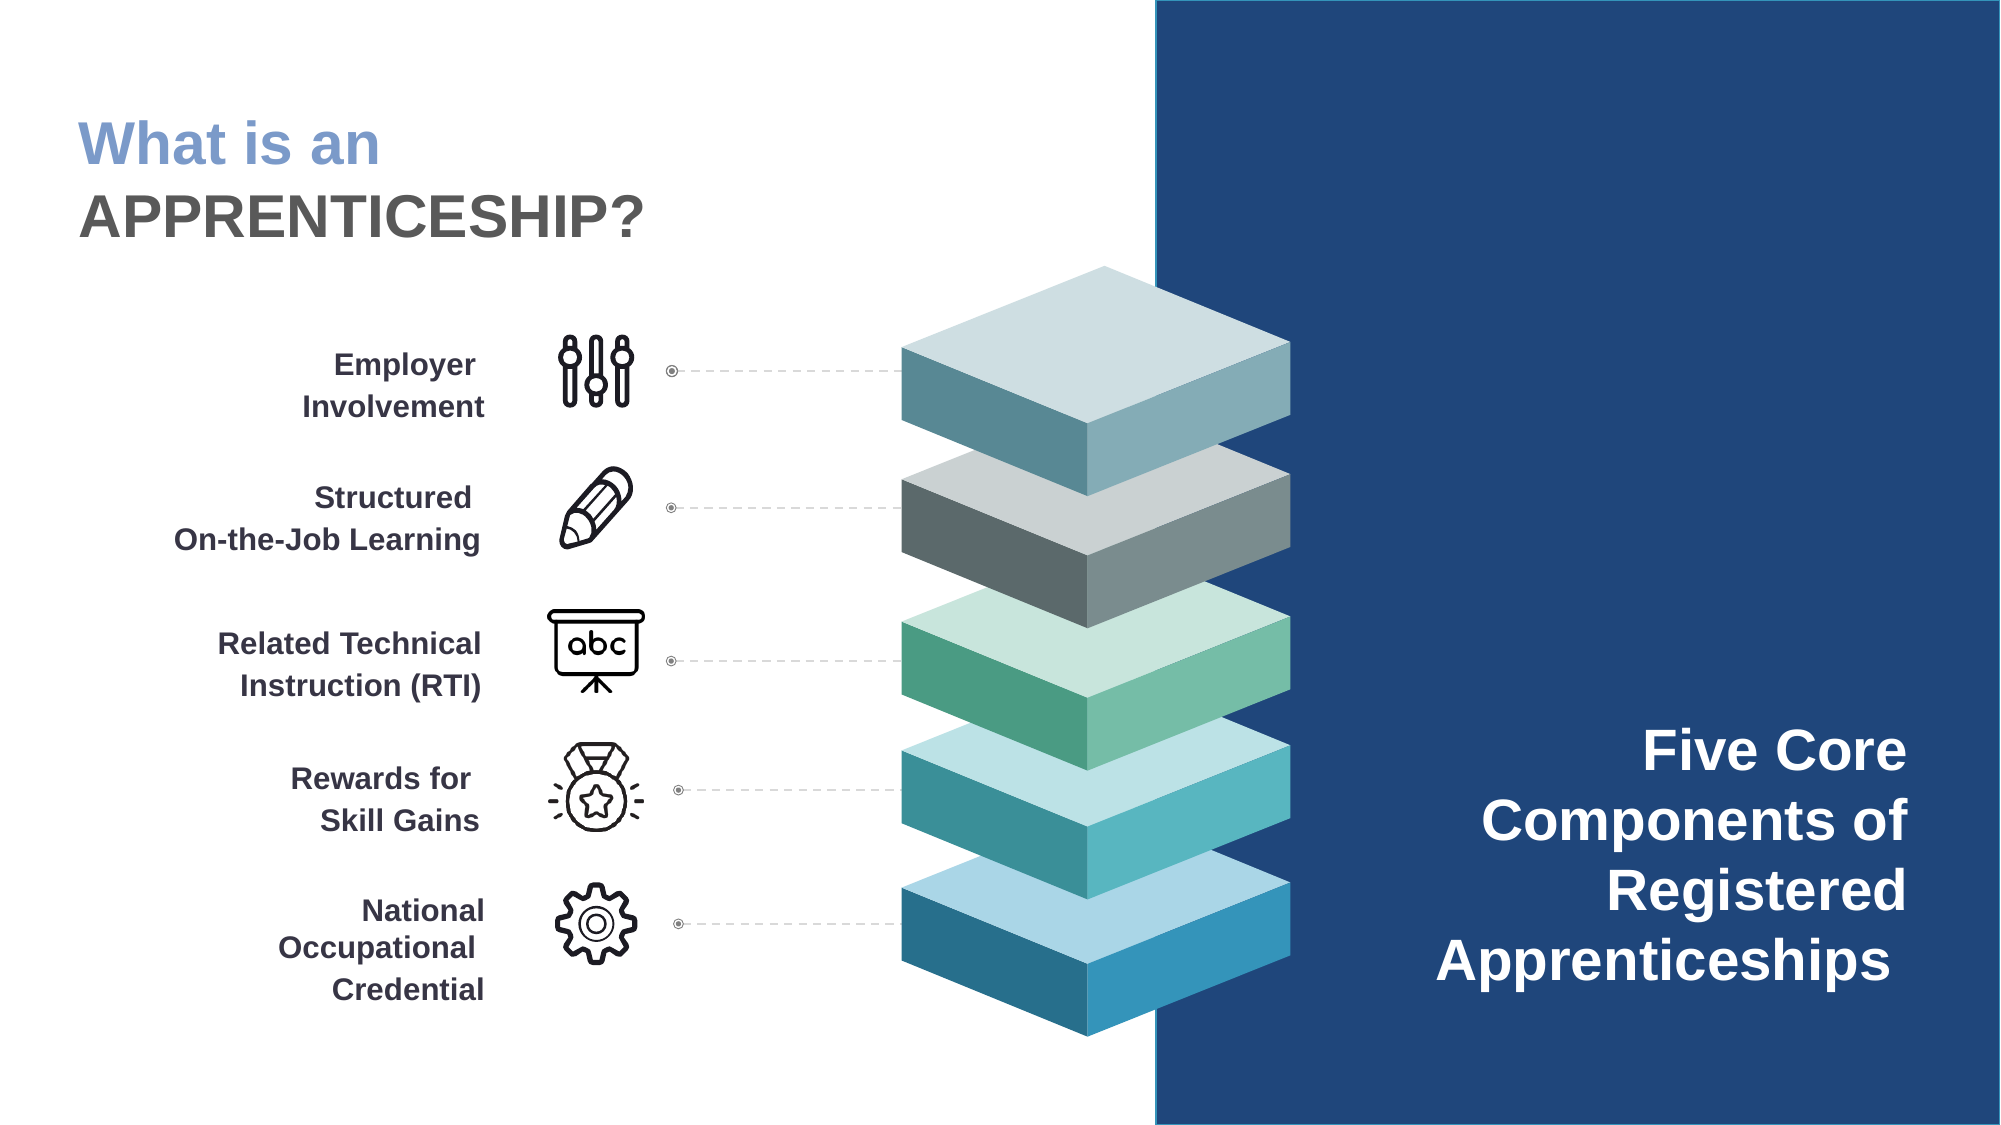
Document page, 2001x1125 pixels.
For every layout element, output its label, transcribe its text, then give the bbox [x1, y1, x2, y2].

picture [547, 609, 645, 693]
picture [548, 742, 644, 832]
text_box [665, 655, 901, 667]
text_box Structured On-the-Job Learning [164, 469, 489, 564]
text_box National Occupational Credential [190, 882, 493, 1015]
text_box Five Core Components of Registered Apprenticeships [1340, 704, 1916, 1000]
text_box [901, 265, 1291, 1037]
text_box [665, 364, 901, 378]
text_box Rewards for Skill Gains [186, 750, 488, 845]
text_box Related Technical Instruction (RTI) [187, 616, 490, 711]
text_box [554, 882, 638, 966]
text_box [557, 334, 635, 408]
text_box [672, 784, 901, 796]
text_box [672, 918, 901, 930]
text_box [559, 466, 633, 550]
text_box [665, 502, 901, 514]
text_box Employer Involvement [190, 336, 493, 431]
text_box [1156, 0, 2000, 1125]
text_box What is an APPRENTICESHIP? [71, 97, 1051, 258]
